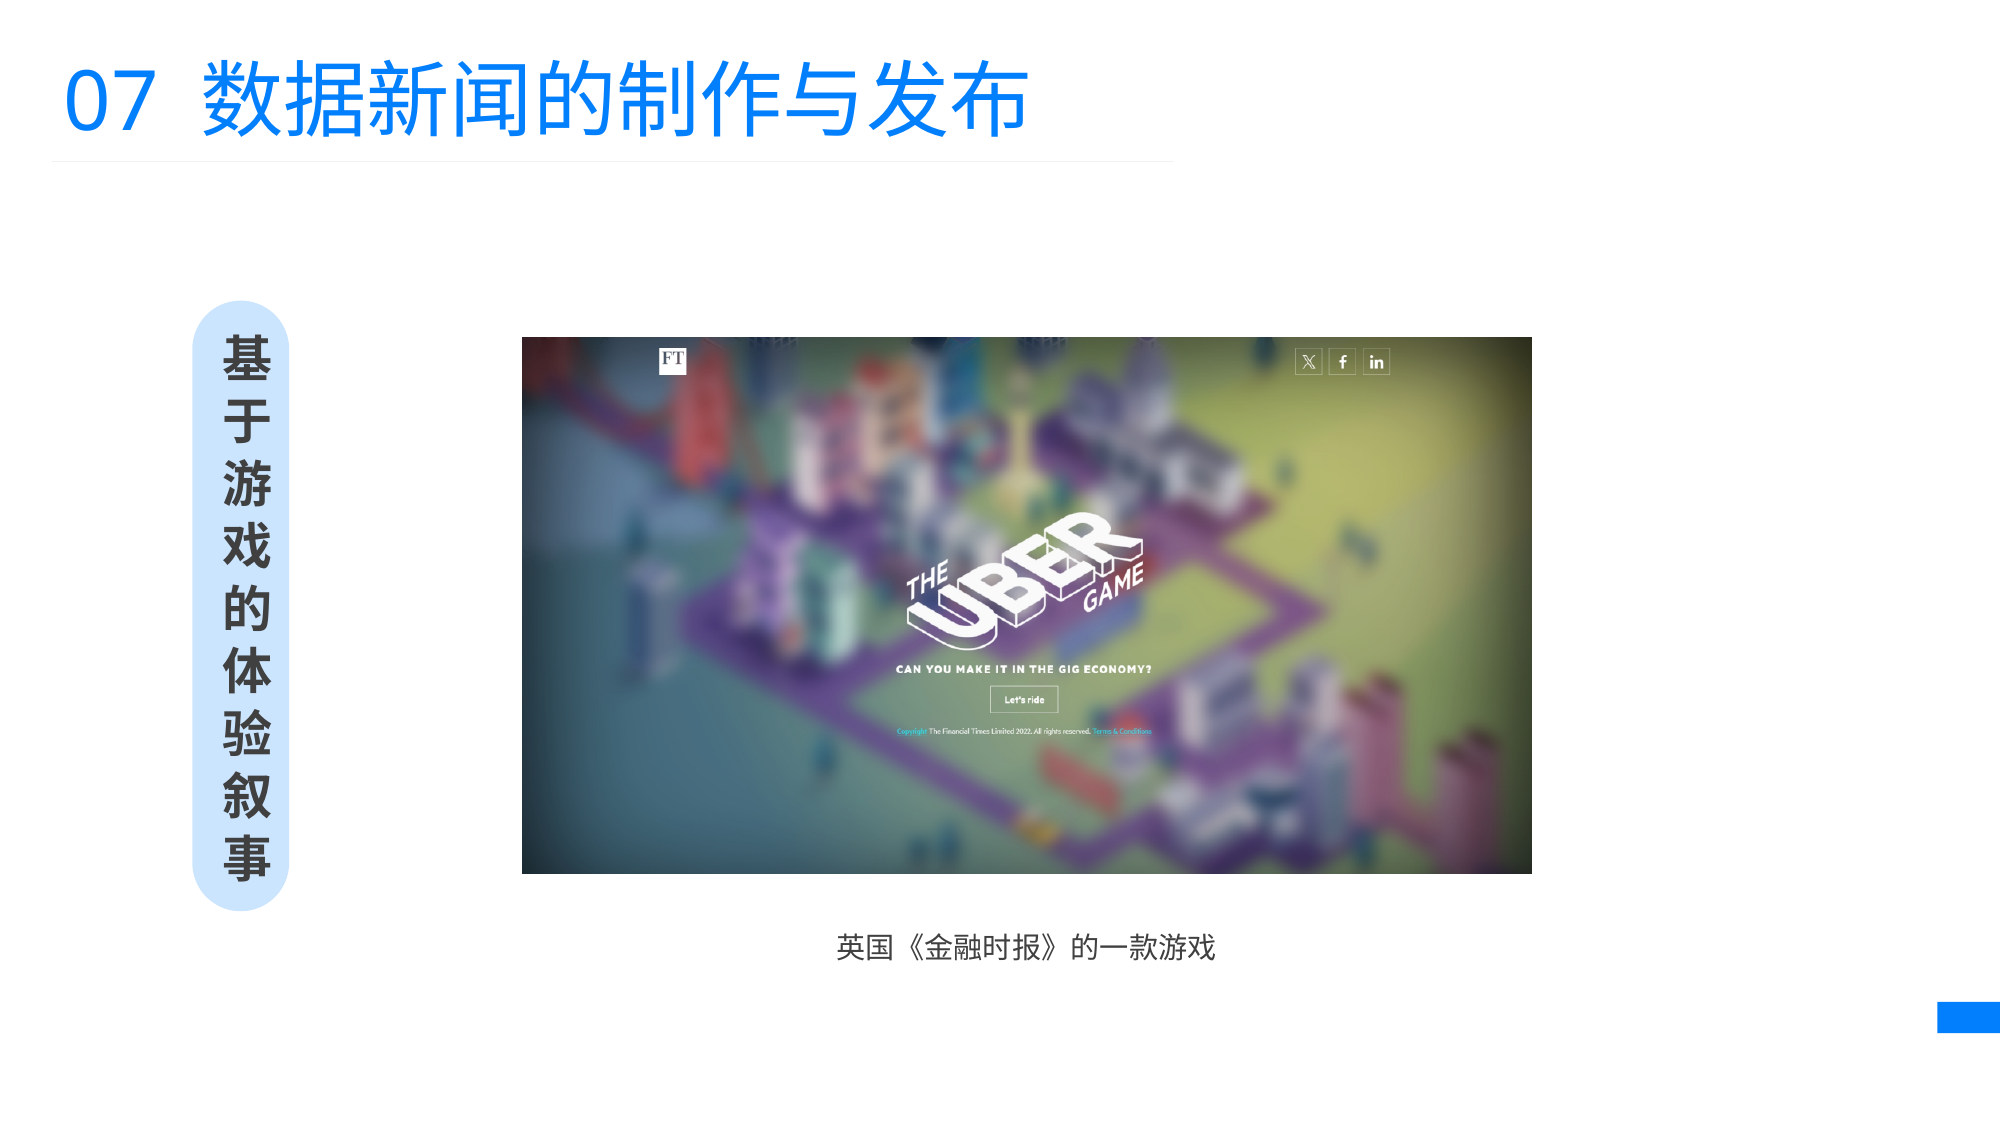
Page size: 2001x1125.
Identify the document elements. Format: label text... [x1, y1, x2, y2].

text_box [48, 39, 1202, 162]
text_box 英国《金融时报》的一款游戏 [385, 911, 1668, 964]
text_box [1936, 1001, 2000, 1034]
picture [522, 337, 1532, 875]
text_box 基于游戏的体验叙事 [192, 300, 290, 912]
